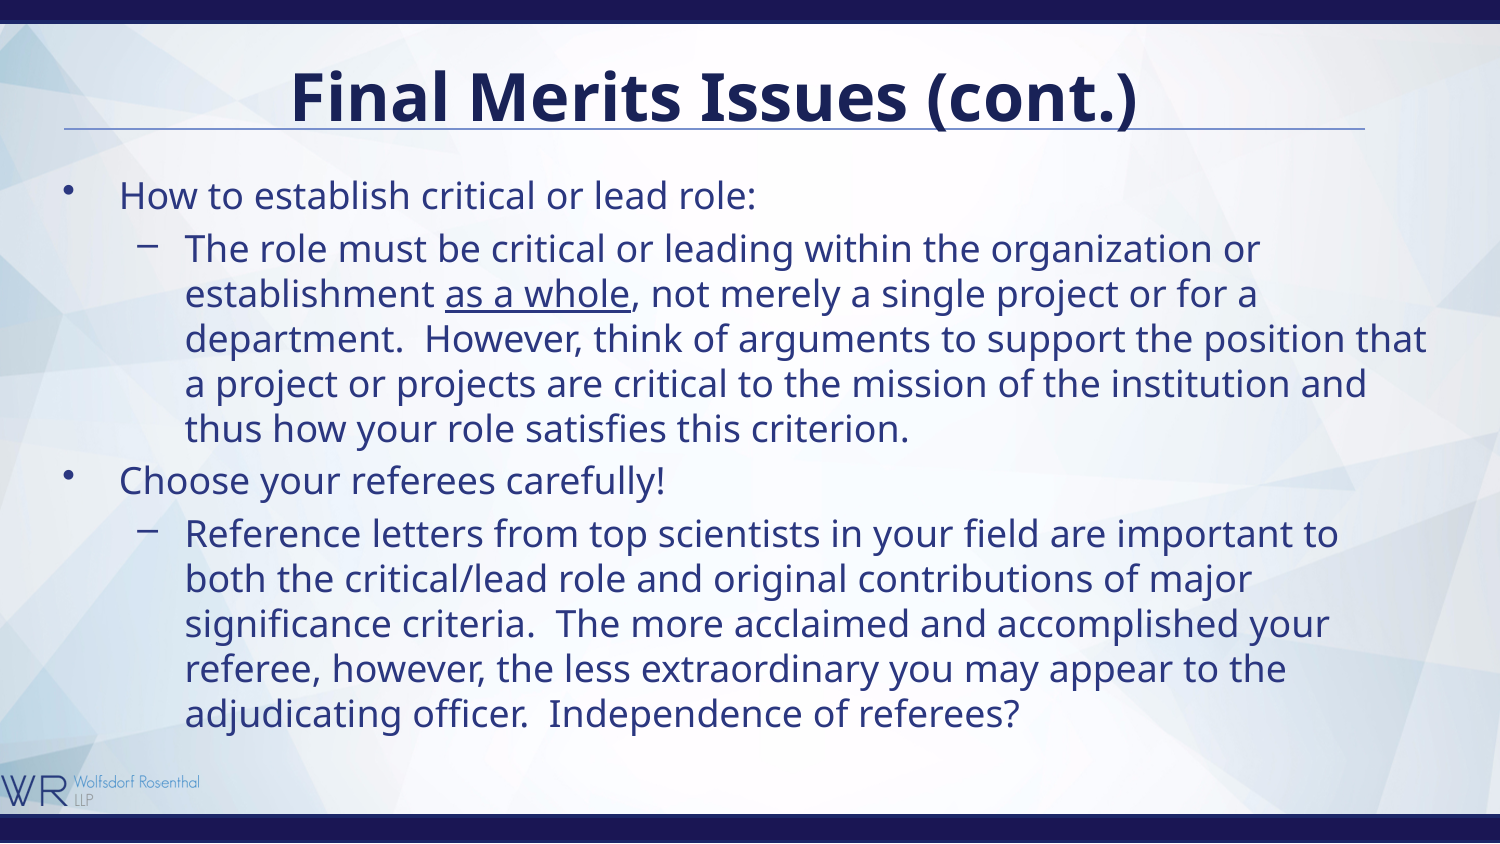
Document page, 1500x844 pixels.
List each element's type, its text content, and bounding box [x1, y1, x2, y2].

picture [0, 0, 1500, 843]
list How to establish critical or lead role: The role must be critical or leading within the organization or establishment as a whole, not merely a single project or for a department. However, think of arguments to support the position that a project or projects are critical to the mission of the institution and thus how your role satisfies this criterion. Choose your referees carefully! Reference letters from top scientists in your field are important to both the critical/lead role and original contributions of major significance criteria. The more acclaimed and accomplished your referee, however, the less extraordinary you may appear to the adjudicating officer. Independence of referees? [47, 164, 1445, 758]
title Final Merits Issues (cont.) [47, 47, 1382, 151]
